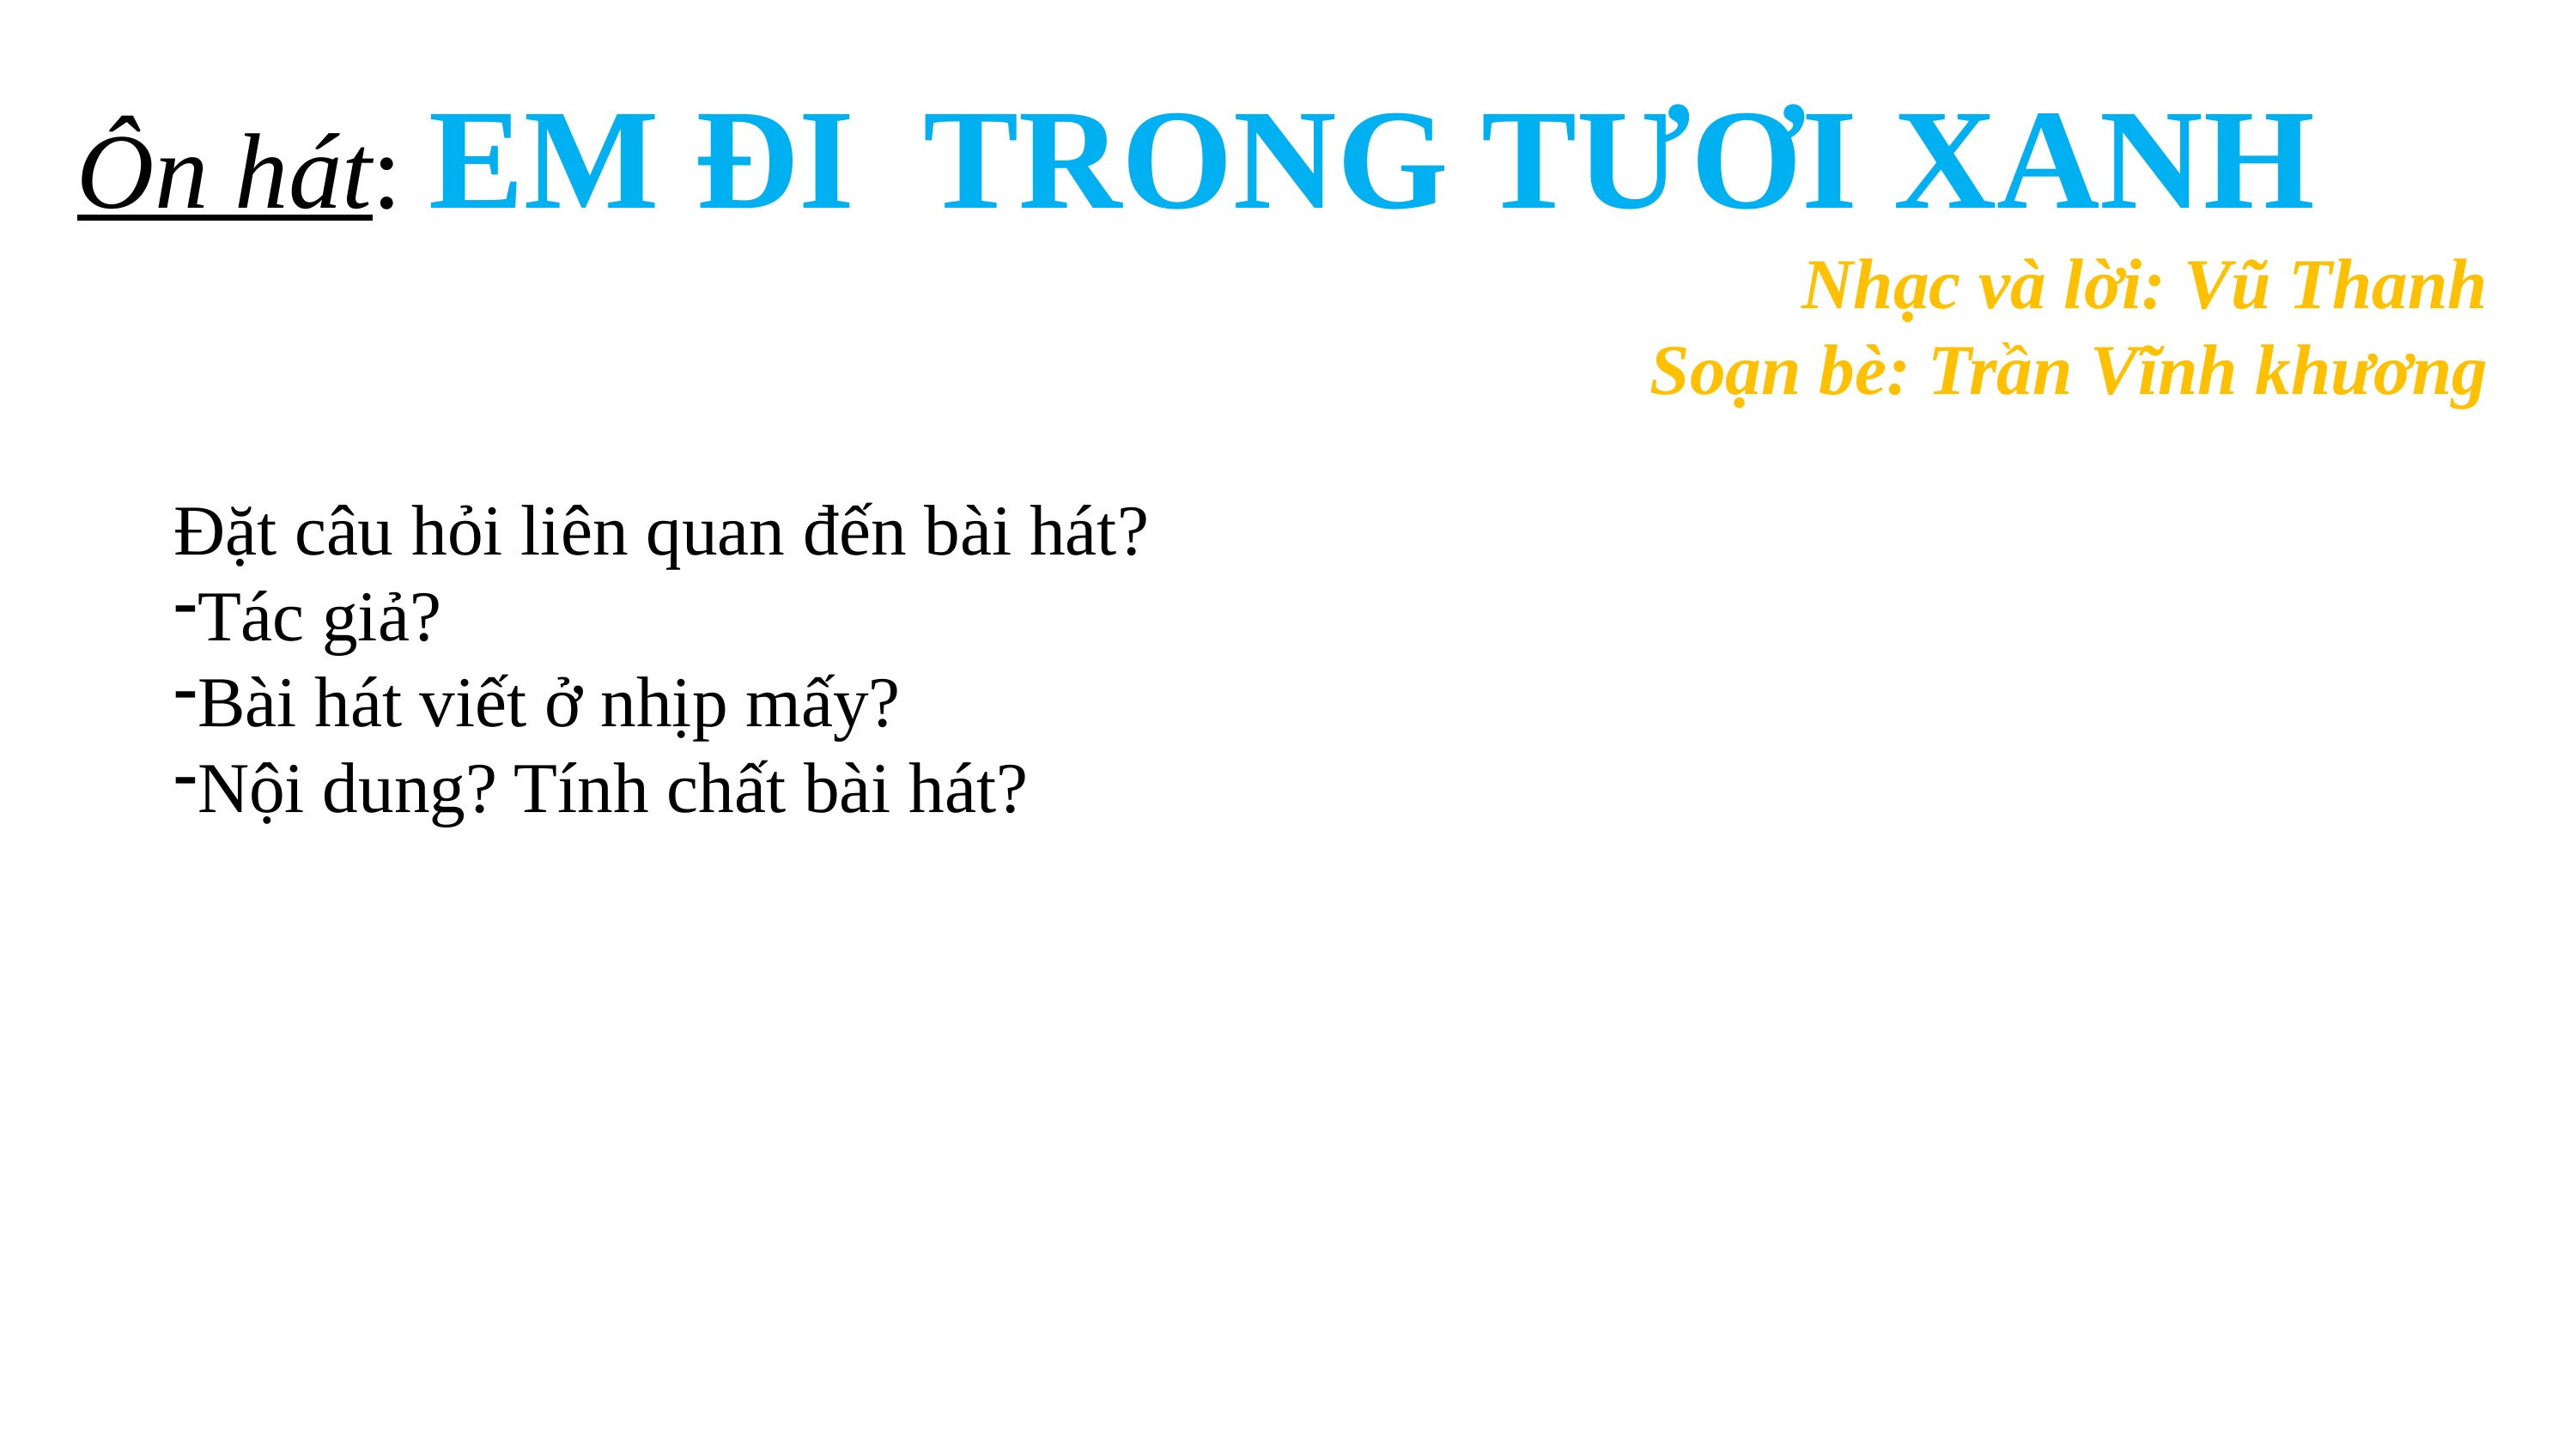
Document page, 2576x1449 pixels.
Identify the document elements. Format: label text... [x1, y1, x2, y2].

text_box Đặt câu hỏi liên quan đến bài hát? Tác giả? Bài hát viết ở nhịp mấy? Nội dung? Tính chất bài hát? [161, 477, 1664, 872]
text_box Ôn hát: EM ĐI TRONG TƯƠI XANH Nhạc và lời: Vũ Thanh Soạn bè: Trần Vĩnh khương [64, 58, 2501, 415]
